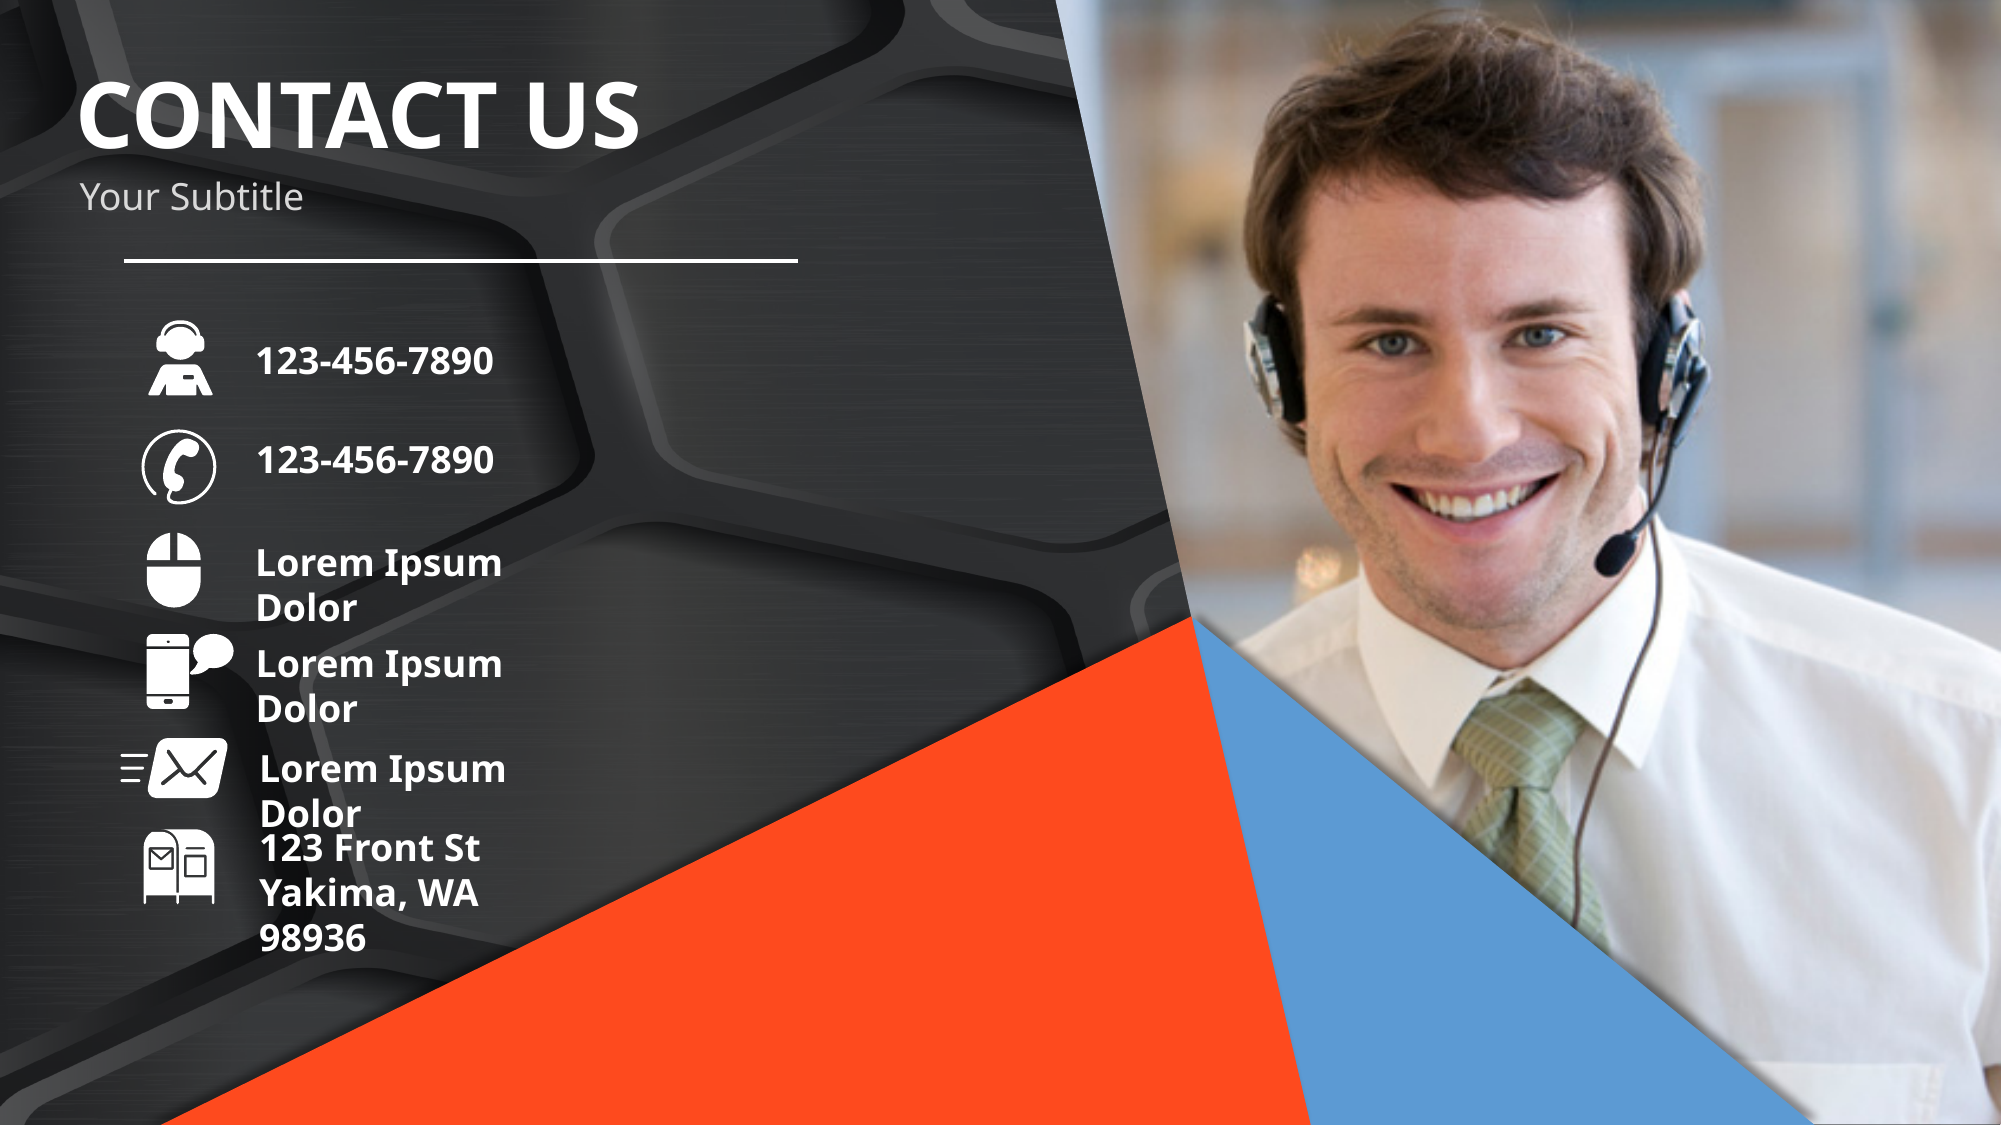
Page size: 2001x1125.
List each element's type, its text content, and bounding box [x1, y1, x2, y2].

text_box [1195, 617, 1817, 1125]
text_box [177, 532, 201, 561]
text_box [158, 614, 1312, 1125]
text_box 123-456-7890 [241, 428, 541, 489]
text_box 123-456-7890 [240, 329, 541, 390]
text_box [141, 429, 217, 505]
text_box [146, 633, 234, 709]
text_box [146, 566, 201, 608]
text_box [120, 737, 228, 798]
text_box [148, 320, 213, 396]
text_box Lorem Ipsum Dolor [240, 632, 586, 738]
text_box Lorem Ipsum Dolor [244, 737, 590, 816]
text_box 123 Front St Yakima, WA 98936 [244, 816, 590, 967]
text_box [143, 829, 215, 905]
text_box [60, 49, 1020, 227]
text_box Lorem Ipsum Dolor [240, 531, 586, 632]
text_box [146, 532, 171, 561]
text_box [1054, 0, 2000, 1125]
